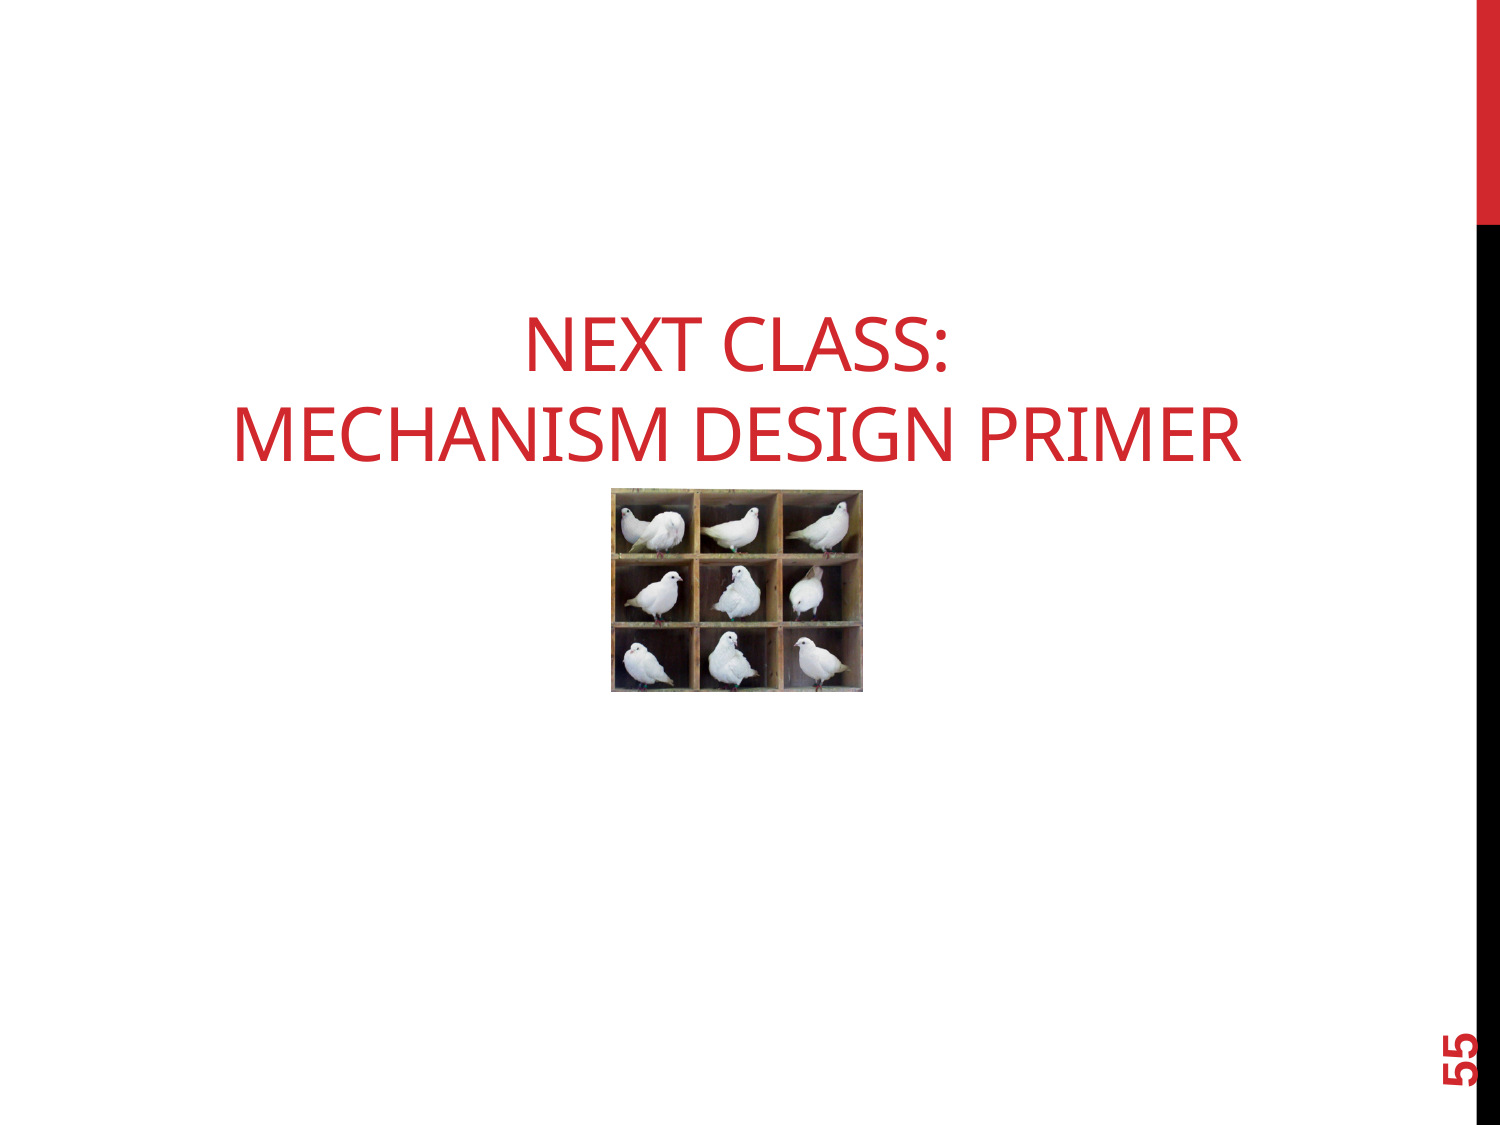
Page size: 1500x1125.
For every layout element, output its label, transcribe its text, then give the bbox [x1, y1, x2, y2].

title Next class: Mechanism Design Primer [0, 268, 1475, 845]
slide_number 55 [1427, 887, 1488, 1104]
picture [611, 487, 864, 693]
